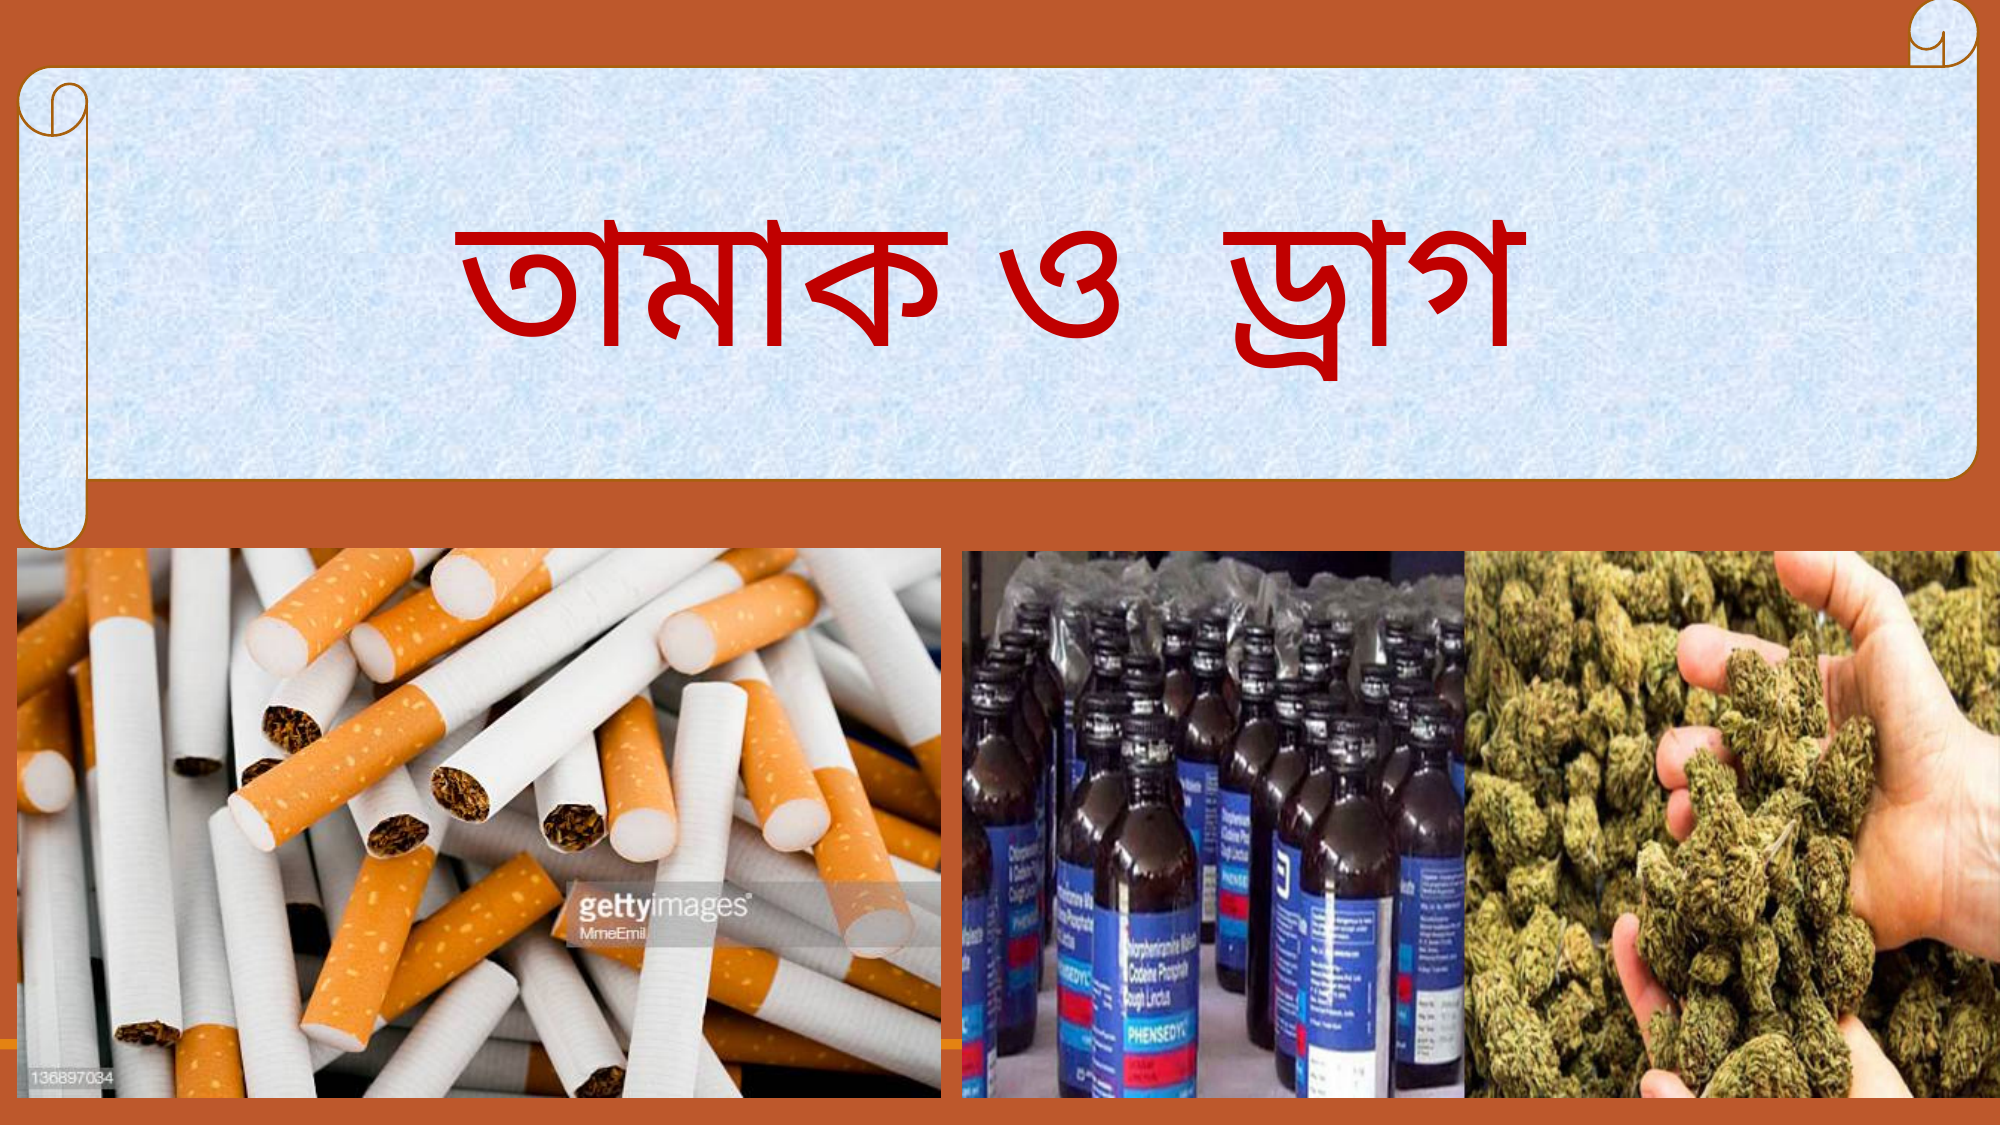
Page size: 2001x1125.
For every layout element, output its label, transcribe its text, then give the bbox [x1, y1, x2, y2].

picture [961, 551, 2000, 1098]
text_box তামাক ও ড্রাগ [16, 0, 1980, 545]
picture [17, 548, 942, 1098]
